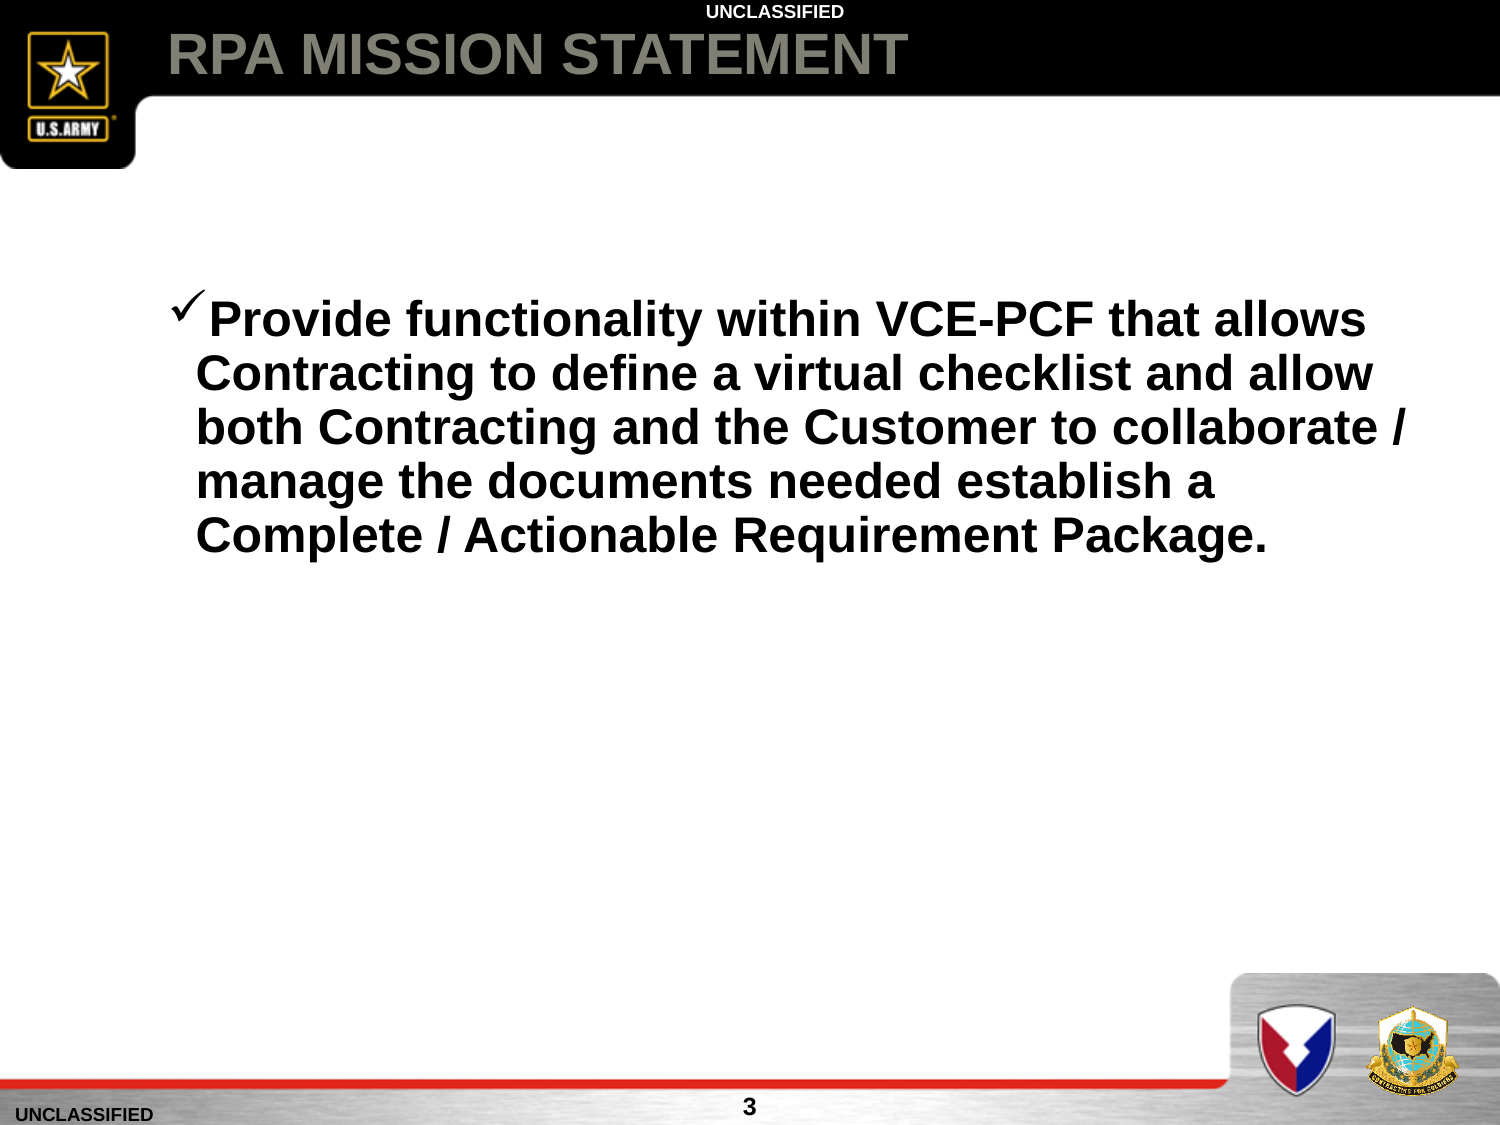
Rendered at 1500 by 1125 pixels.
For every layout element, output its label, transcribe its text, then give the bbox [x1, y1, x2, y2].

picture [0, 973, 1500, 1125]
list Provide functionality within VCE-PCF that allows Contracting to define a virtual checklist and allow both Contracting and the Customer to collaborate / manage the documents needed establish a Complete / Actionable Requirement Package. [152, 129, 1428, 844]
picture [0, 0, 1500, 169]
slide_number 3 [567, 1090, 933, 1121]
title RPA MISSION STATEMENT [137, 17, 1443, 96]
